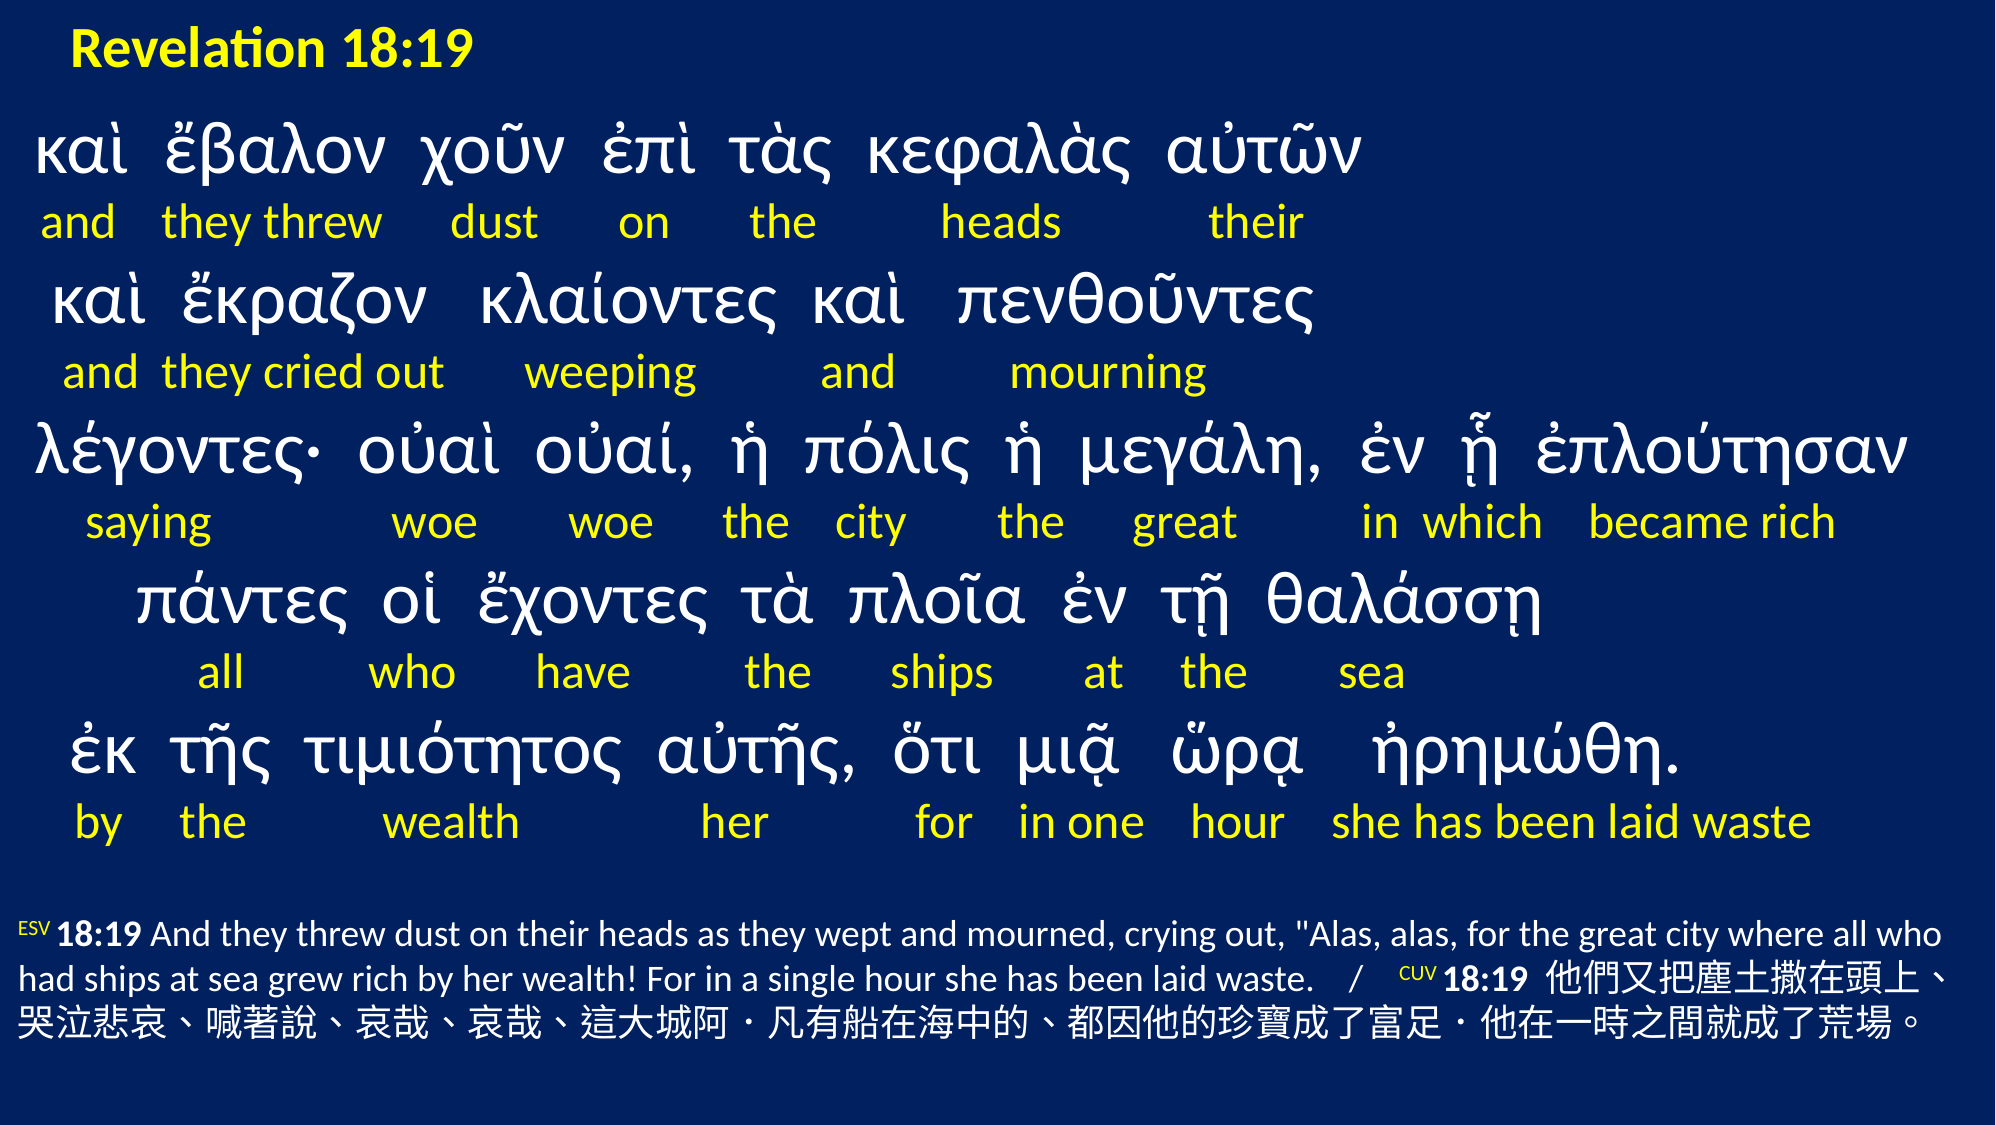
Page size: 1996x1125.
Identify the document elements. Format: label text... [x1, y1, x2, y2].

text_box Revelation 18:19 καὶ ἔβαλον χοῦν ἐπὶ τὰς κεφαλὰς αὐτῶν and they threw dust on the heads their καὶ ἔκραζον κλαίοντες καὶ πενθοῦντες and they cried out weeping and mourning λέγοντες· οὐαὶ οὐαί, ἡ πόλις ἡ μεγάλη, ἐν ᾗ ἐπλούτησαν saying woe woe the city the great in which became rich πάντες οἱ ἔχοντες τὰ πλοῖα ἐν τῇ θαλάσσῃ all who have the ships at the sea ἐκ τῆς τιμιότητος αὐτῆς, ὅτι μιᾷ ὥρᾳ ἠρημώθη. by the wealth her for in one hour she has been laid waste ESV 18:19 And they threw dust on their heads as they wept and mourned, crying out, "Alas, alas, for the great city where all who had ships at sea grew rich by her wealth! For in a single hour she has been laid waste. / CUV 18:19 他們又把塵土撒在頭上、哭泣悲哀、喊著說、哀哉、哀哉、這大城阿．凡有船在海中的、都因他的珍寶成了富足．他在一時之間就成了荒場。 [0, 0, 1996, 1125]
